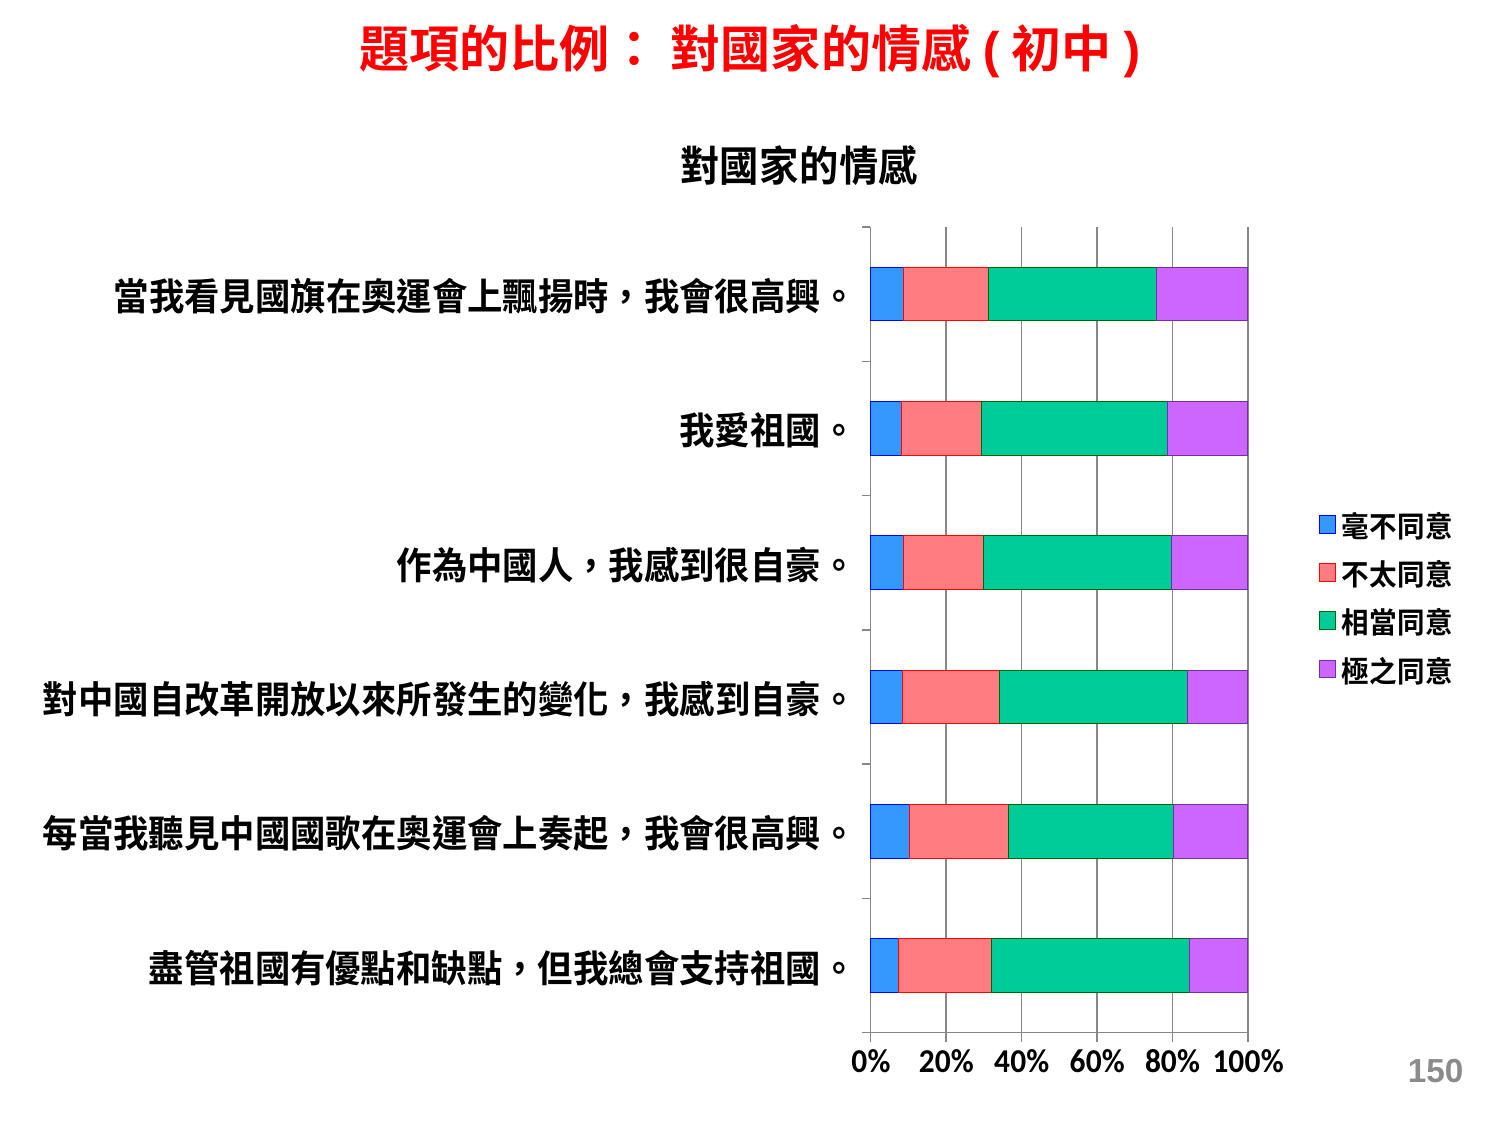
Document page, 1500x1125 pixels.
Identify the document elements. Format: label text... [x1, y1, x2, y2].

text_box 題項的比例： 對國家的情感(初中) [0, 0, 1500, 95]
chart [42, 92, 1475, 1101]
